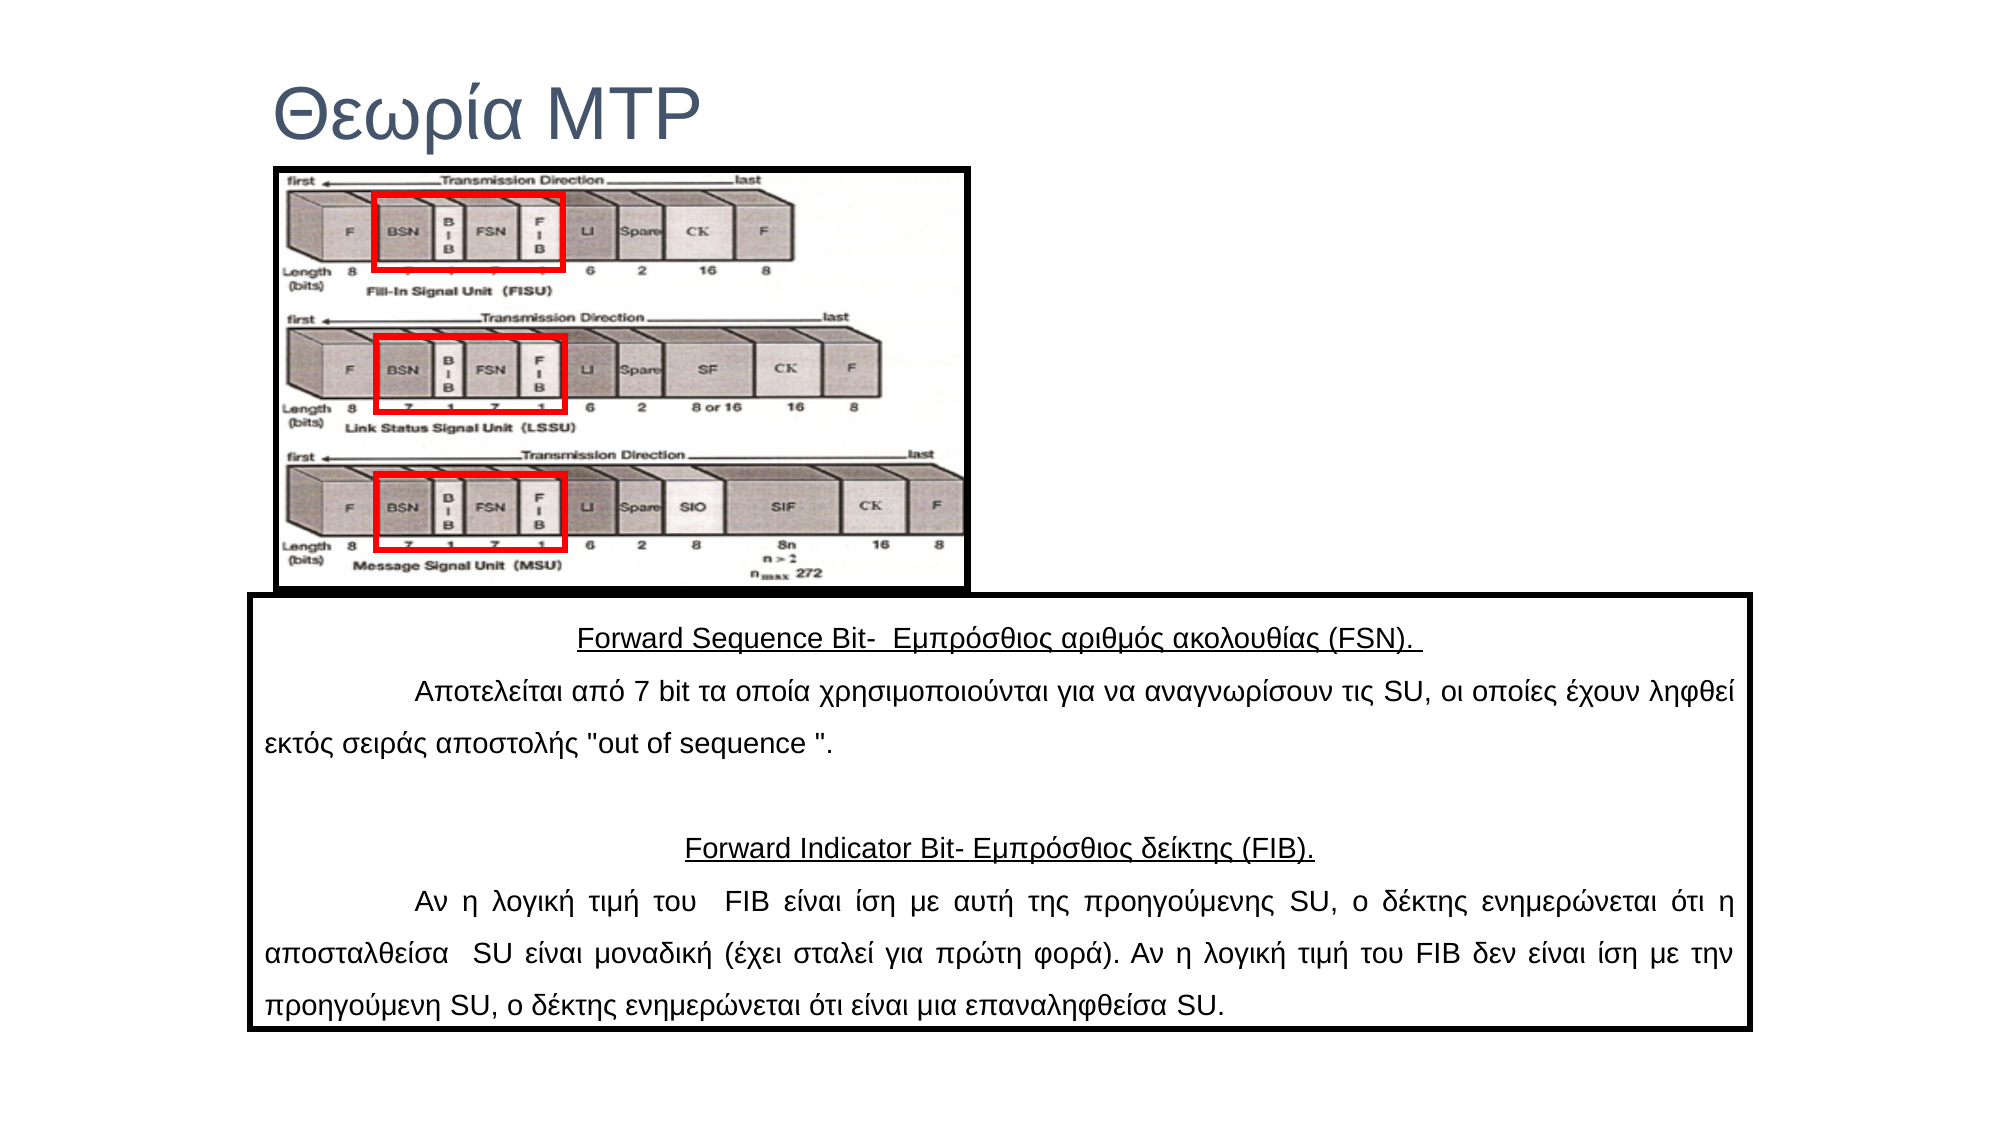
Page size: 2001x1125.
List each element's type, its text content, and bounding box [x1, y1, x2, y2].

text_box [279, 172, 965, 586]
text_box Forward Sequence Bit- Εμπρόσθιος αριθμός ακολουθίας (FSN). Αποτελείται από 7 bit τα οποία χρησιμοποιούνται για να αναγνωρίσουν τις SU, οι οποίες έχουν ληφθεί εκτός σειράς αποστολής ''out of sequence ". Forward Indicator Bit- Εμπρόσθιος δείκτης (FIB). Αν η λογική τιμή του FIB είναι ίση με αυτή της προηγούμενης SU, ο δέκτης ενημερώνεται ότι η αποσταλθείσα SU είναι μοναδική (έχει σταλεί για πρώτη φορά). Αν η λογική τιμή του FIB δεν είναι ίση με την προηγούμενη SU, ο δέκτης ενημερώνεται ότι είναι μια επαναληφθείσα SU. [249, 594, 1750, 1029]
text_box Θεωρία MTP [249, 54, 793, 171]
